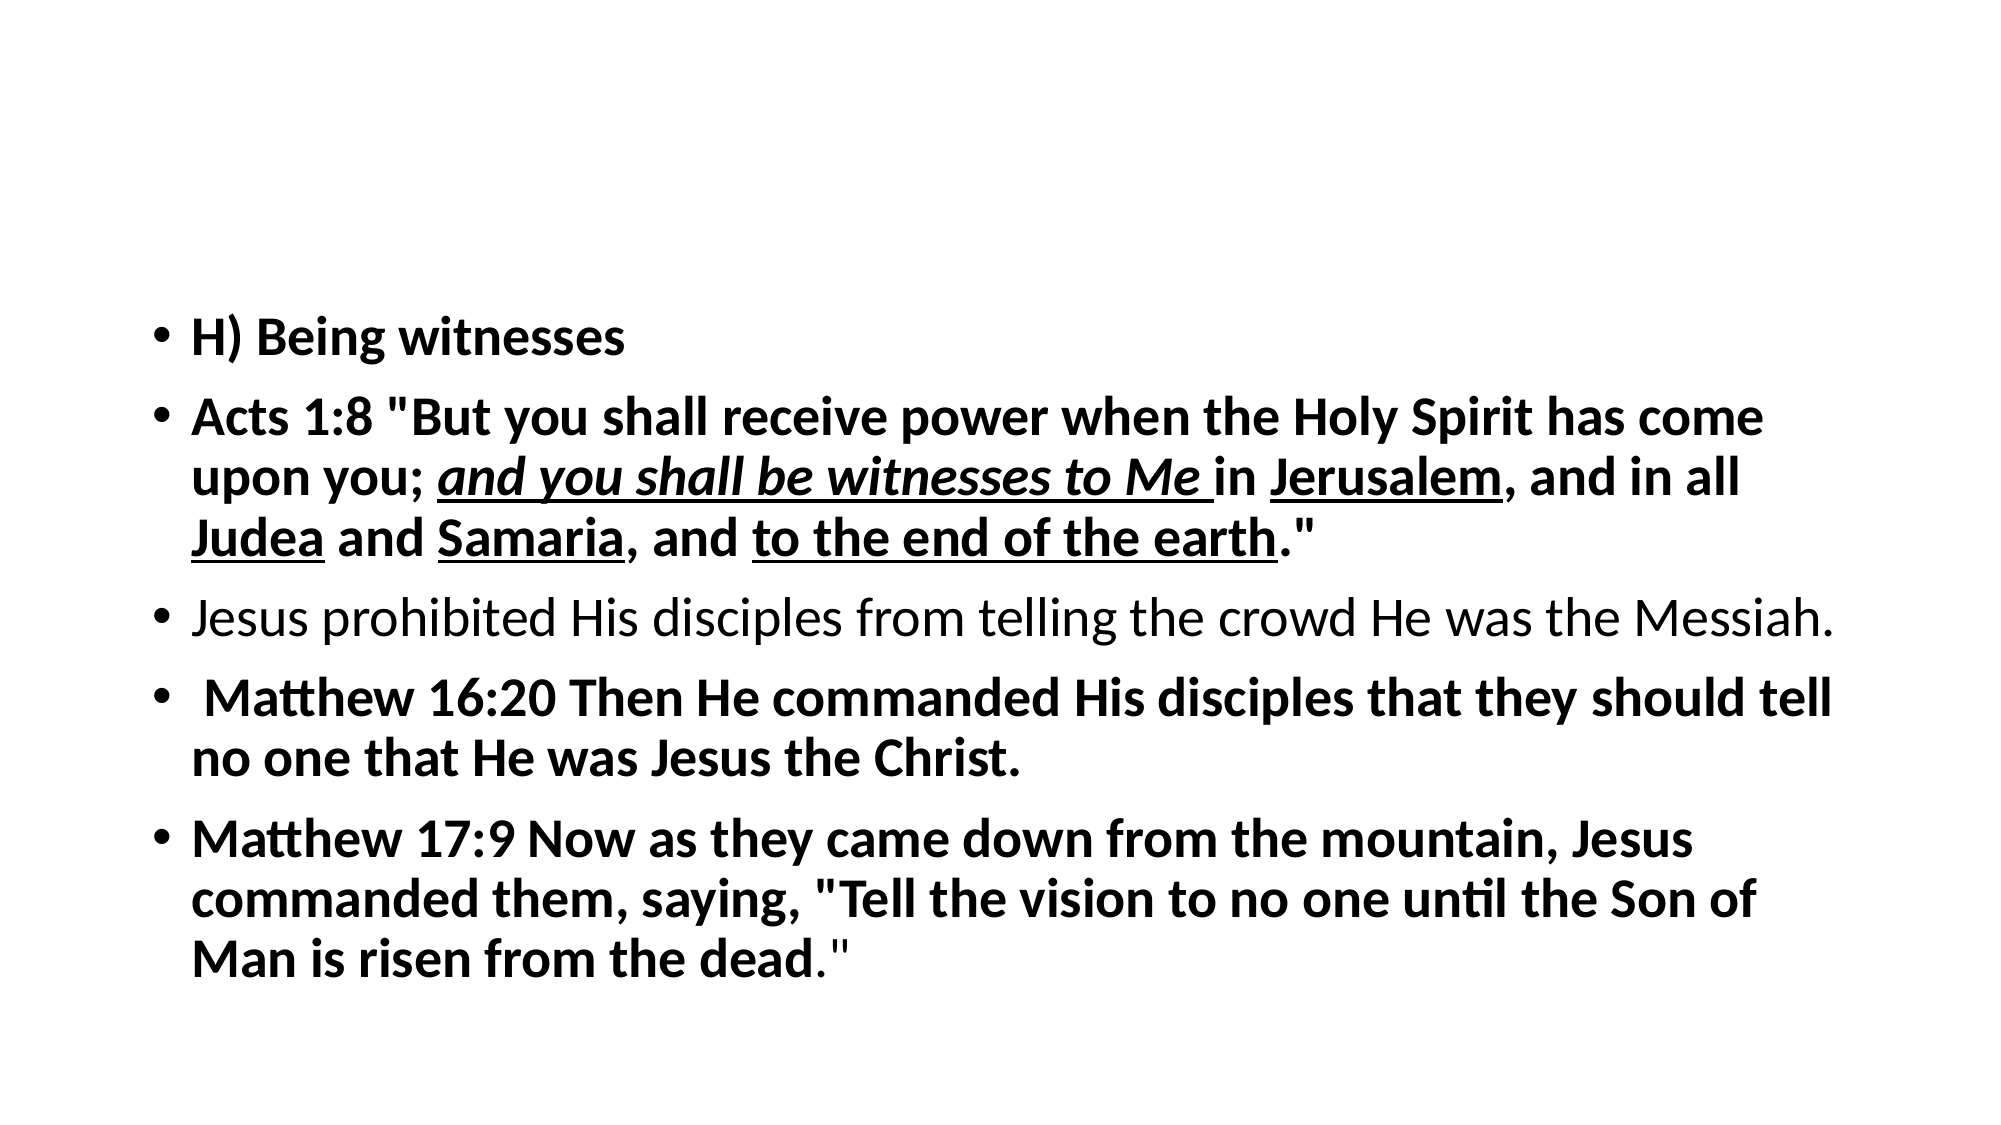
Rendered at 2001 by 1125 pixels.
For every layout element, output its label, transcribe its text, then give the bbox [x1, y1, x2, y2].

list H) Being witnesses Acts 1:8 "But you shall receive power when the Holy Spirit has come upon you; and you shall be witnesses to Me in Jerusalem, and in all Judea and Samaria, and to the end of the earth." Jesus prohibited His disciples from telling the crowd He was the Messiah. Matthew 16:20 Then He commanded His disciples that they should tell no one that He was Jesus the Christ. Matthew 17:9 Now as they came down from the mountain, Jesus commanded them, saying, "Tell the vision to no one until the Son of Man is risen from the dead." [137, 299, 1863, 1014]
